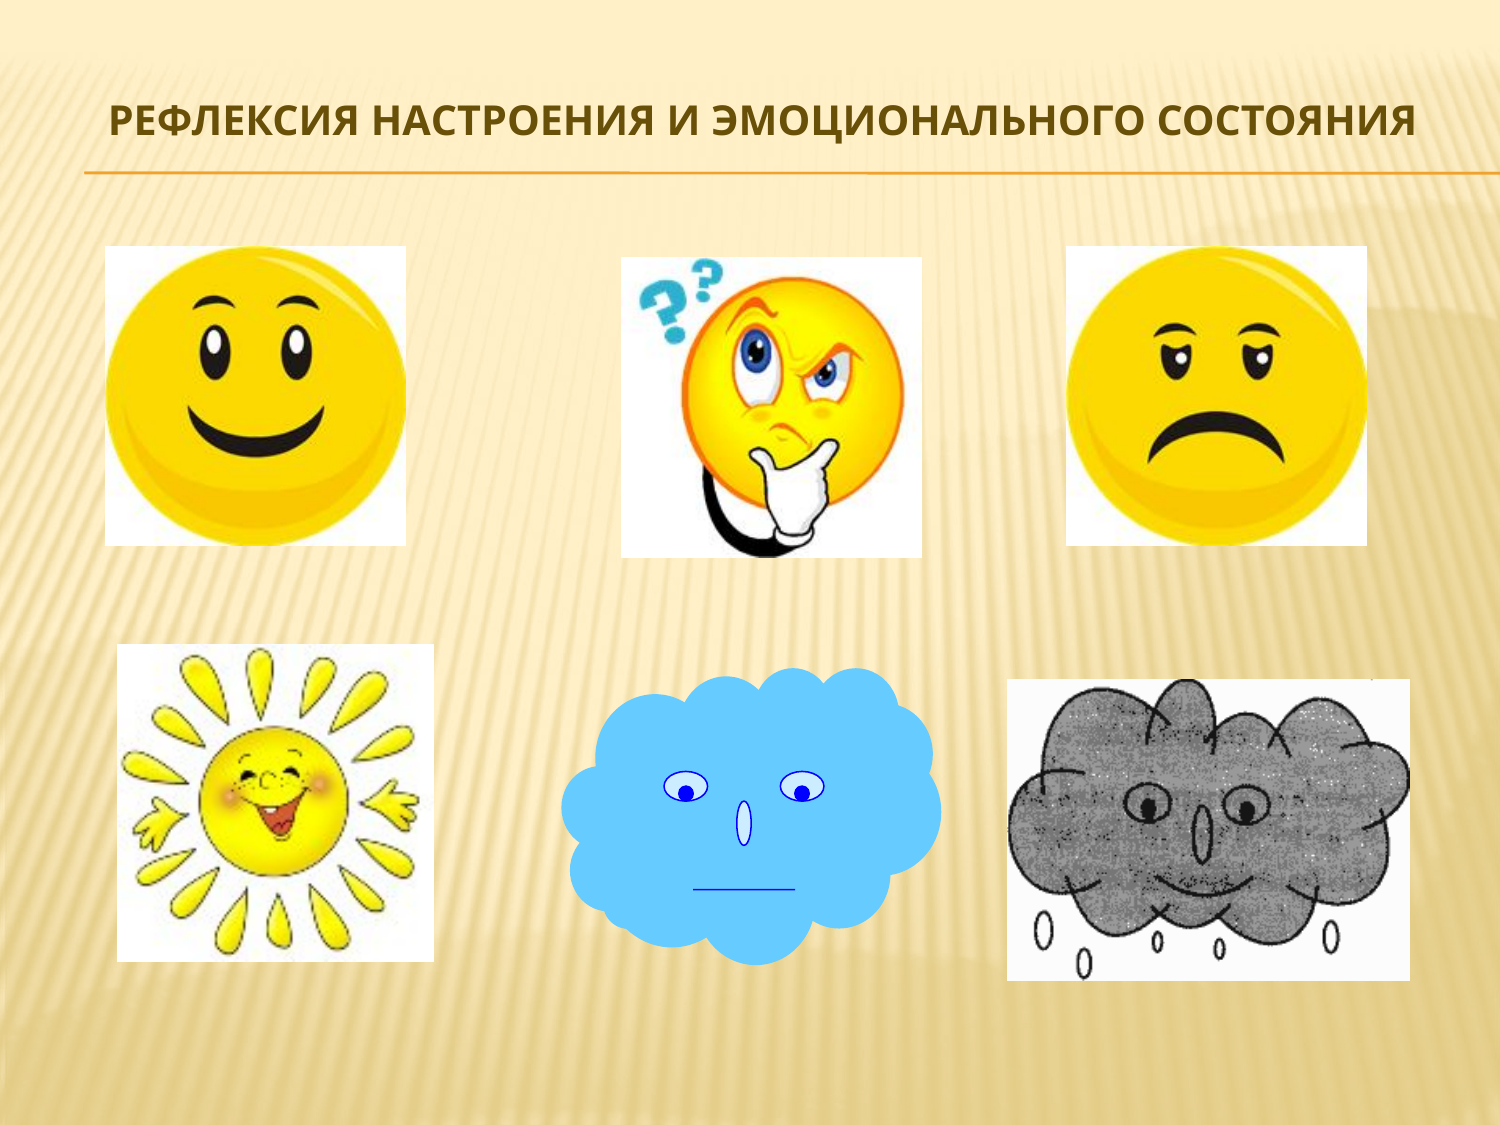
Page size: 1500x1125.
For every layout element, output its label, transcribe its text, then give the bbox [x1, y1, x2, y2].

title Рефлексия настроения и эмоционального состояния [50, 75, 1475, 213]
picture [1007, 679, 1410, 981]
picture [105, 245, 406, 547]
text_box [562, 667, 941, 964]
picture [116, 644, 435, 962]
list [1066, 245, 1367, 547]
picture [620, 257, 922, 559]
